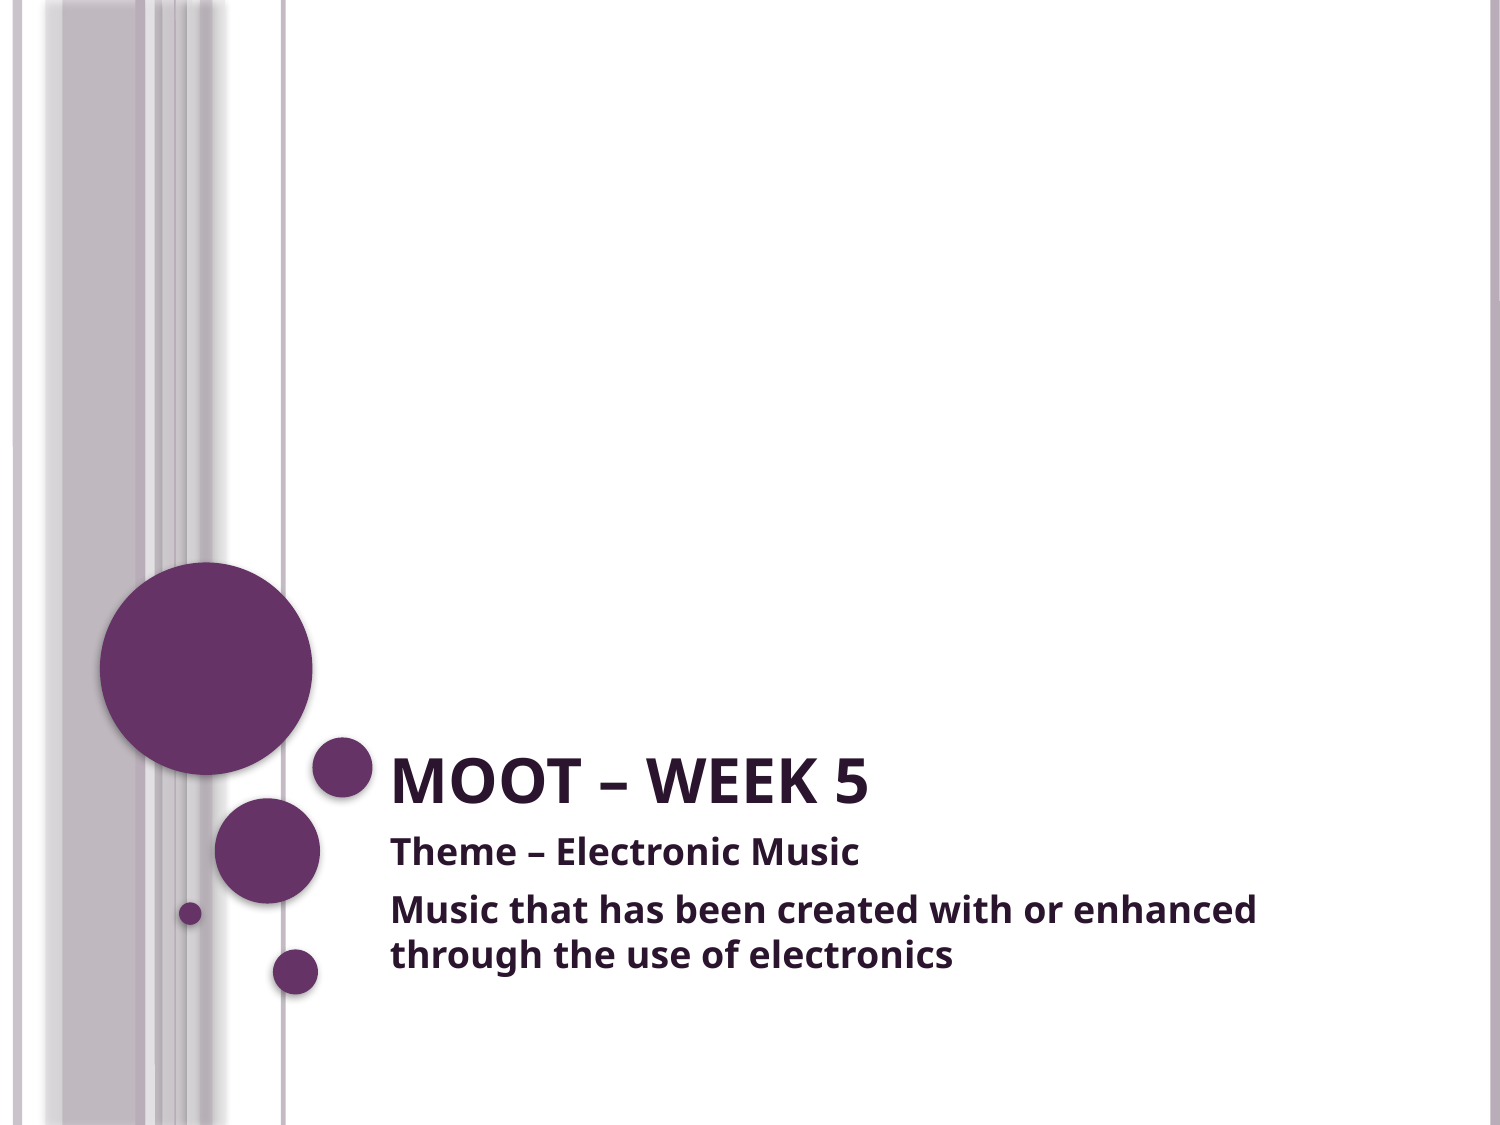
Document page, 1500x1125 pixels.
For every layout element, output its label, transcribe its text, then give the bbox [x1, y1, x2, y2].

subtitle Theme – Electronic Music Music that has been created with or enhanced through the use of electronics [375, 820, 1388, 1046]
title Moot – Week 5 [375, 512, 1388, 820]
